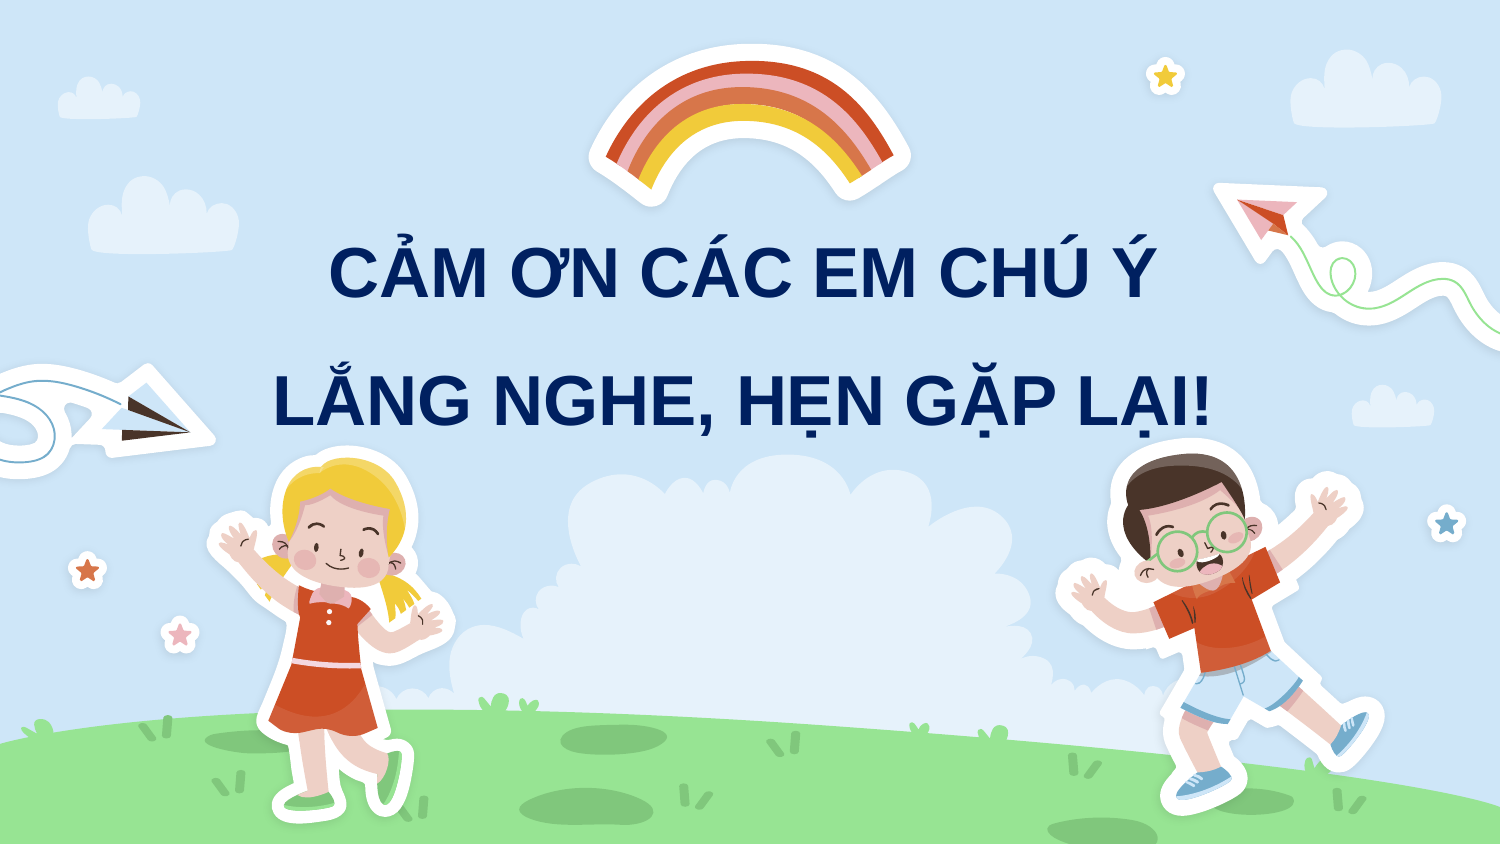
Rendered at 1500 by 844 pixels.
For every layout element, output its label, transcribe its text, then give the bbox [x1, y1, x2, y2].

text_box [87, 176, 224, 255]
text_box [159, 615, 194, 654]
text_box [1052, 437, 1390, 817]
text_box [1211, 182, 1500, 354]
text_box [199, 445, 457, 824]
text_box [586, 43, 914, 208]
text_box CẢM ƠN CÁC EM CHÚ Ý LẮNG NGHE, HẸN GẶP LẠI! [224, 184, 1263, 440]
